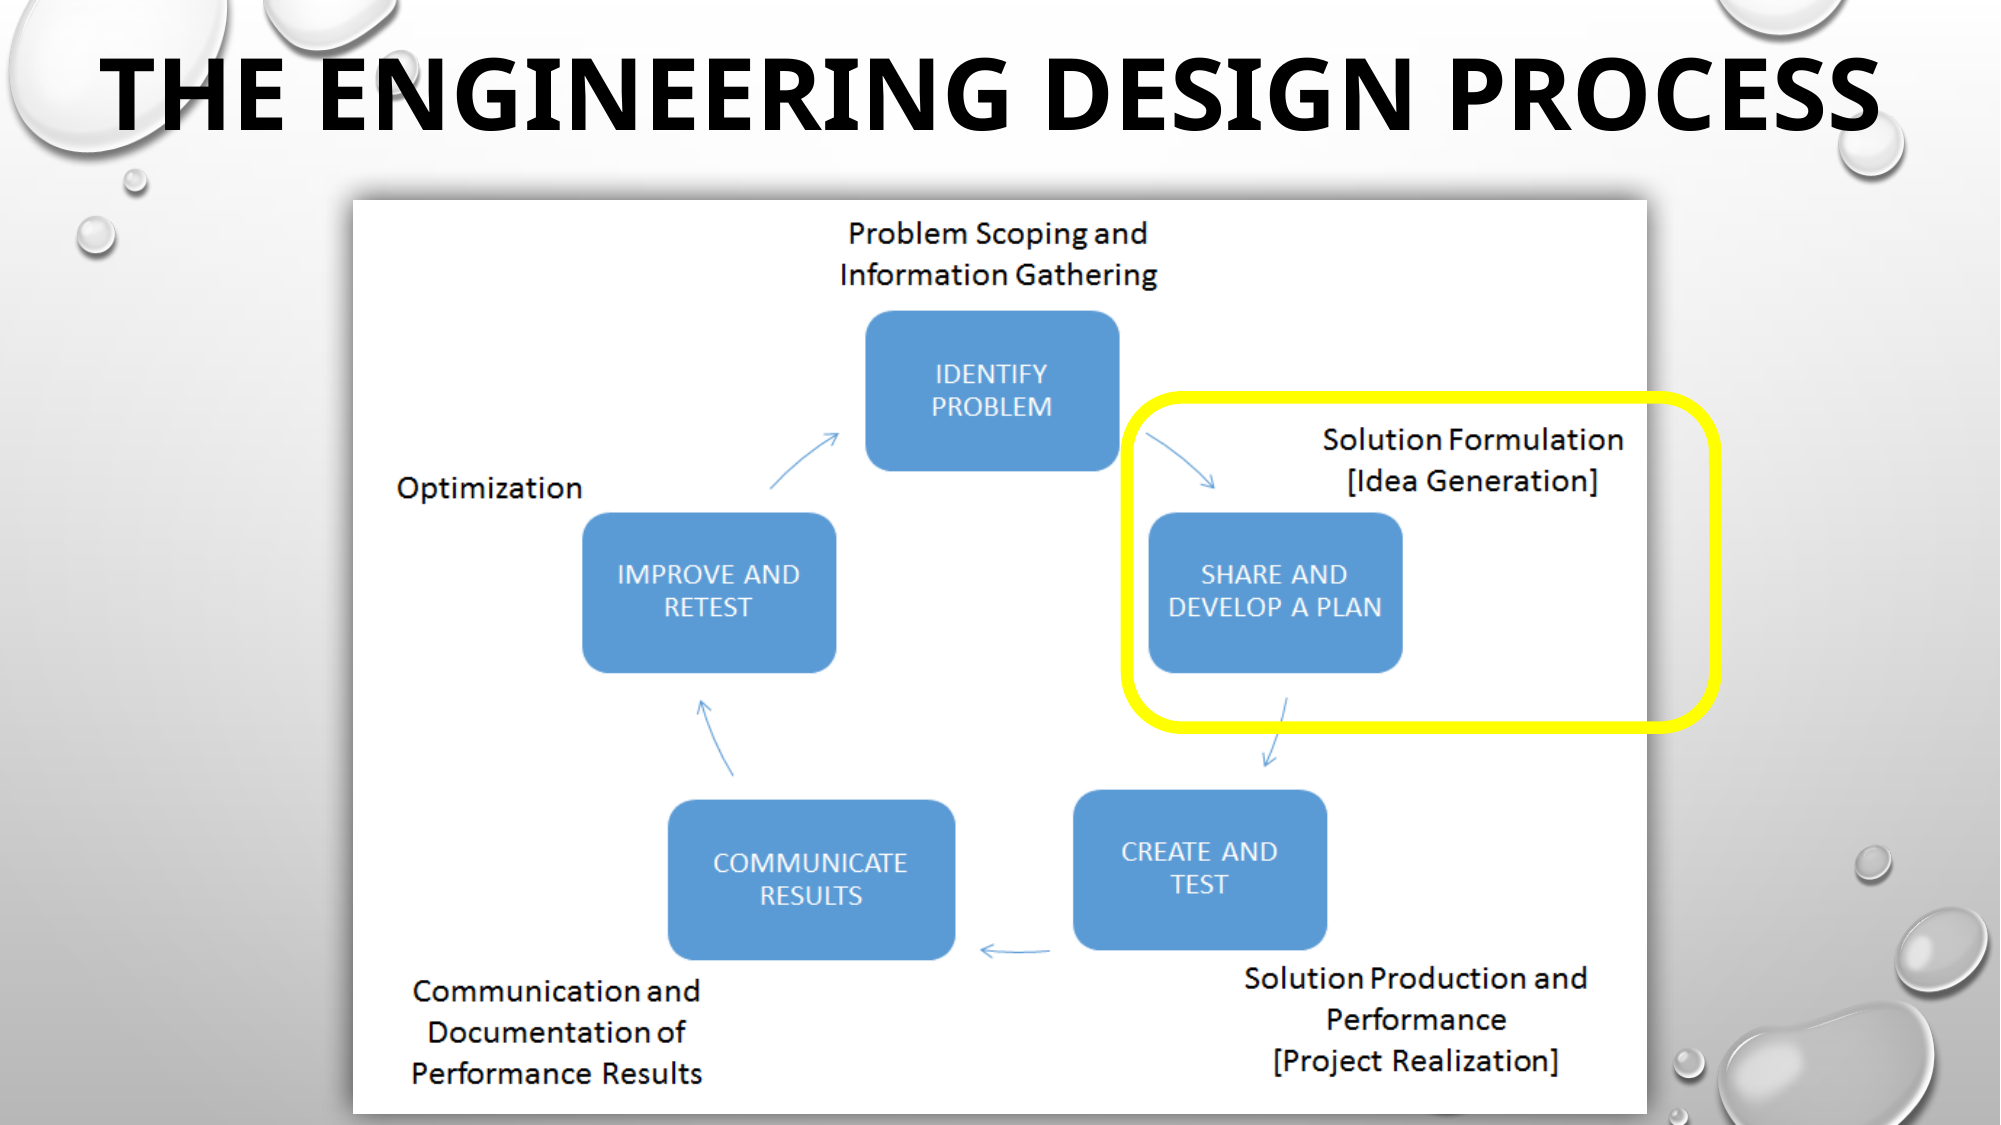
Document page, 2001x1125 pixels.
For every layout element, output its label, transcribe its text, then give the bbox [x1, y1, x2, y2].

text_box [1652, 397, 1716, 728]
picture [0, 0, 2000, 1125]
title THE ENGINEERING DESIGN PROCESS [10, 23, 1971, 168]
